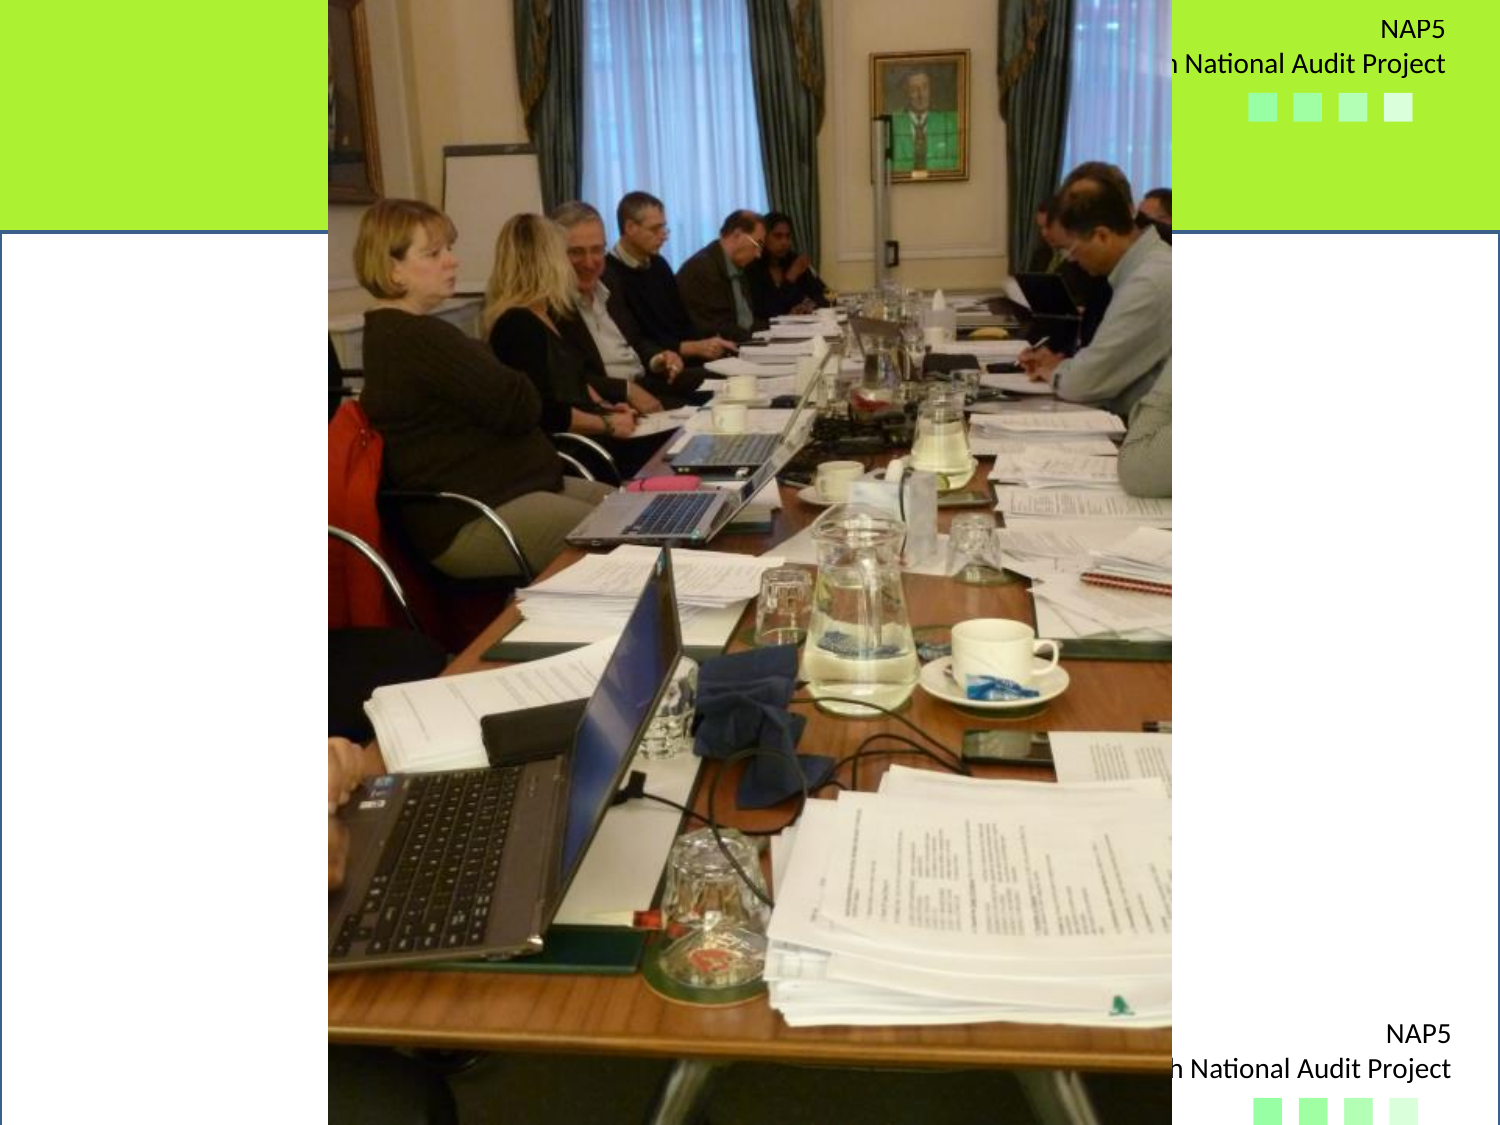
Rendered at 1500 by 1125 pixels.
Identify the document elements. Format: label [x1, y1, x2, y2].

picture [327, 0, 1173, 1125]
